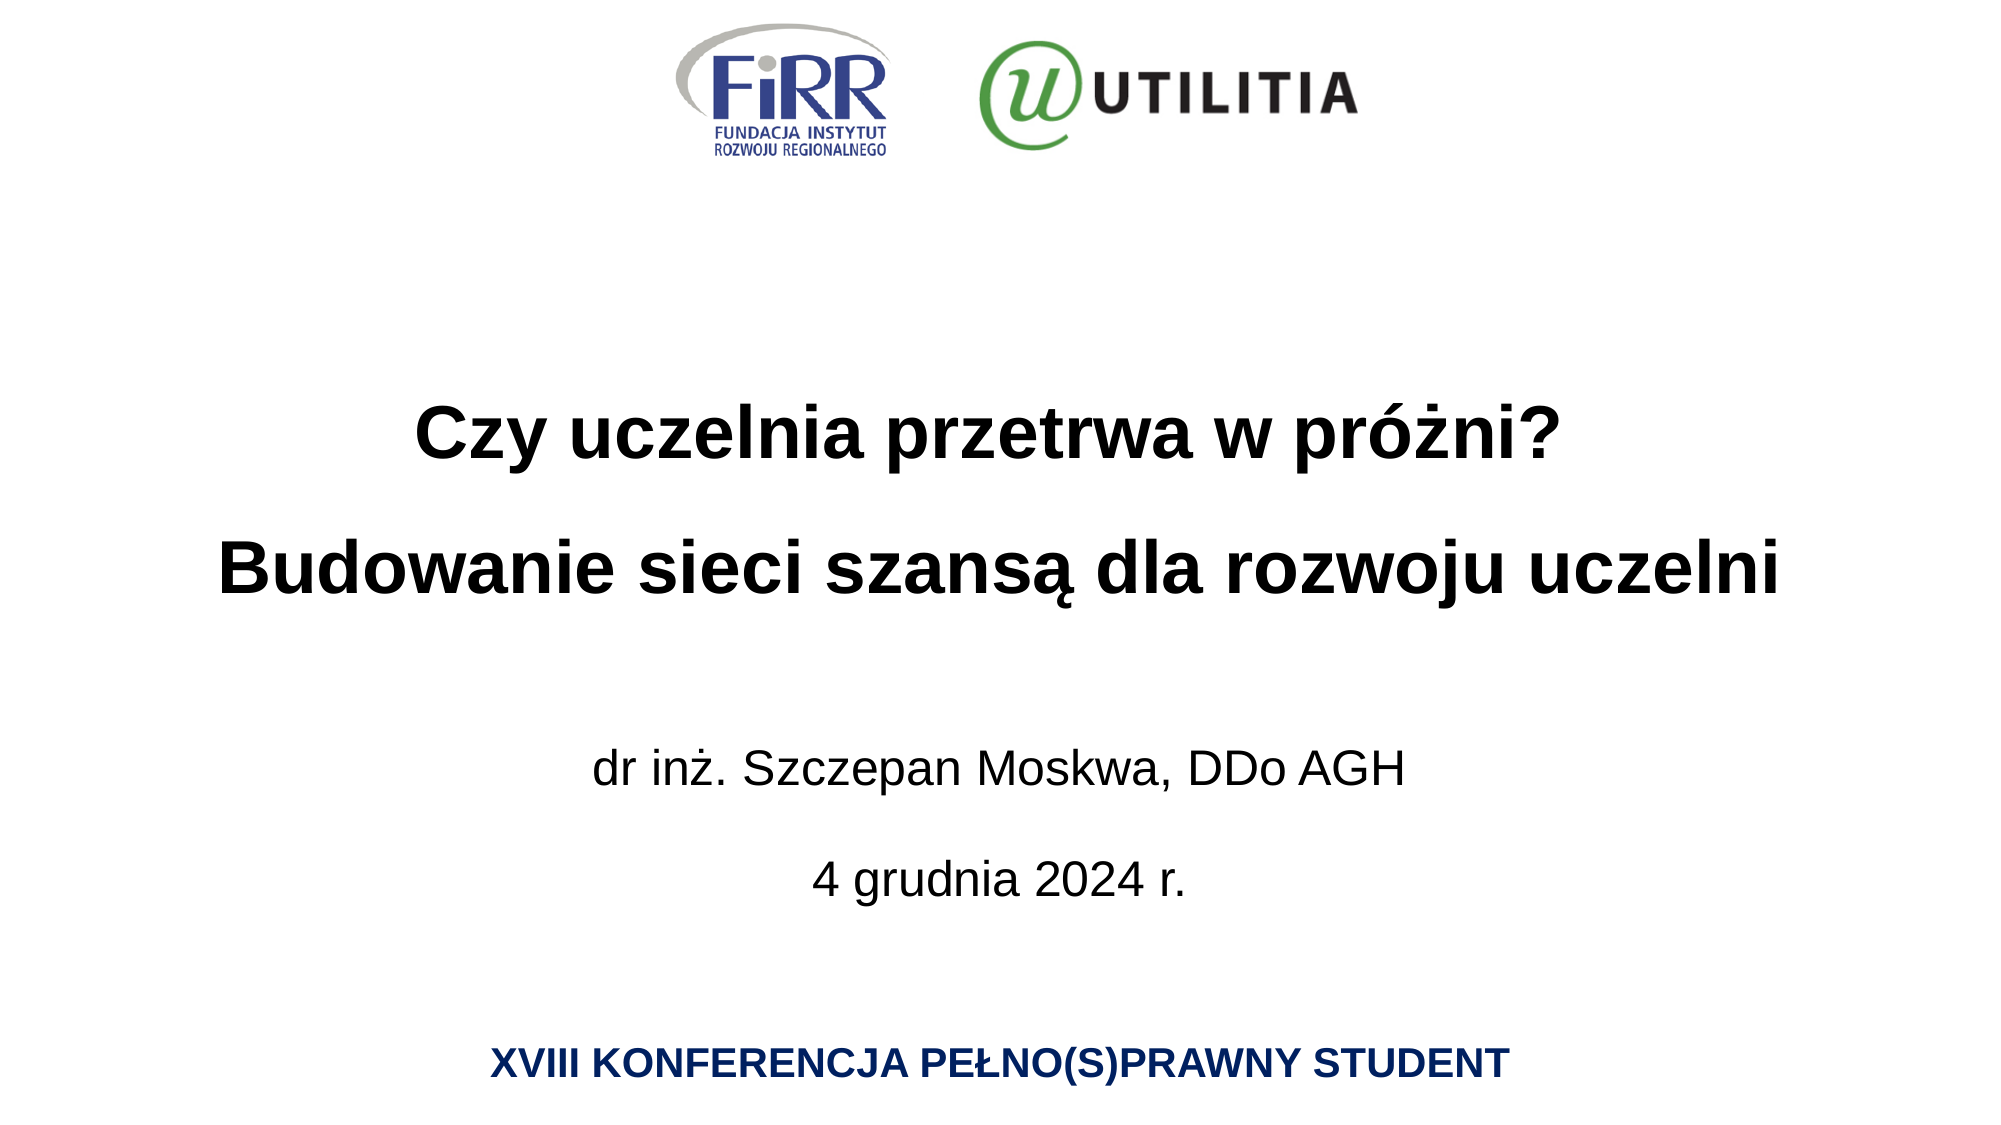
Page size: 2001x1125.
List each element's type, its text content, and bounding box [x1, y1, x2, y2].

picture [954, 19, 1384, 176]
picture [662, 8, 924, 175]
subtitle dr inż. Szczepan Moskwa, DDo AGH 4 grudnia 2024 r. [249, 698, 1750, 803]
title Czy uczelnia przetrwa w próżni? Budowanie sieci szansą dla rozwoju uczelni [180, 236, 1820, 616]
